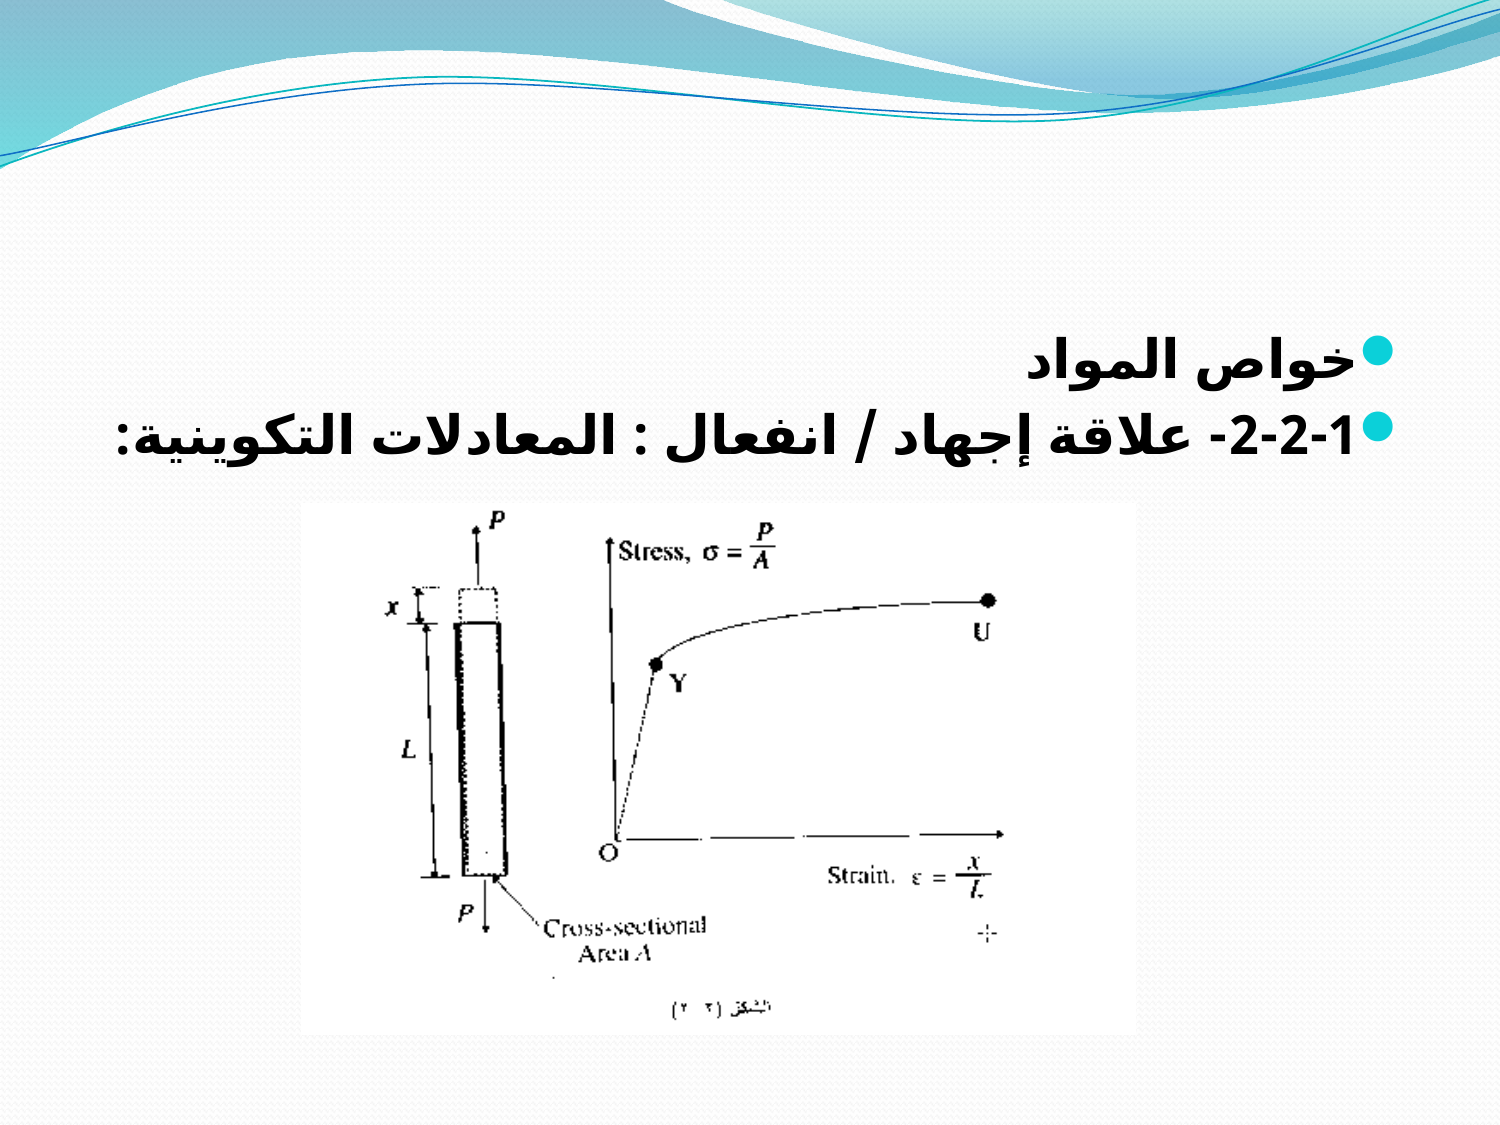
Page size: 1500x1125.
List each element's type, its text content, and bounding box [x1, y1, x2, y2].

picture [300, 503, 1136, 1035]
list خواص المواد 2-2-1- علاقة إجهاد / انفعال : المعادلات التكوينية: [75, 317, 1425, 1038]
